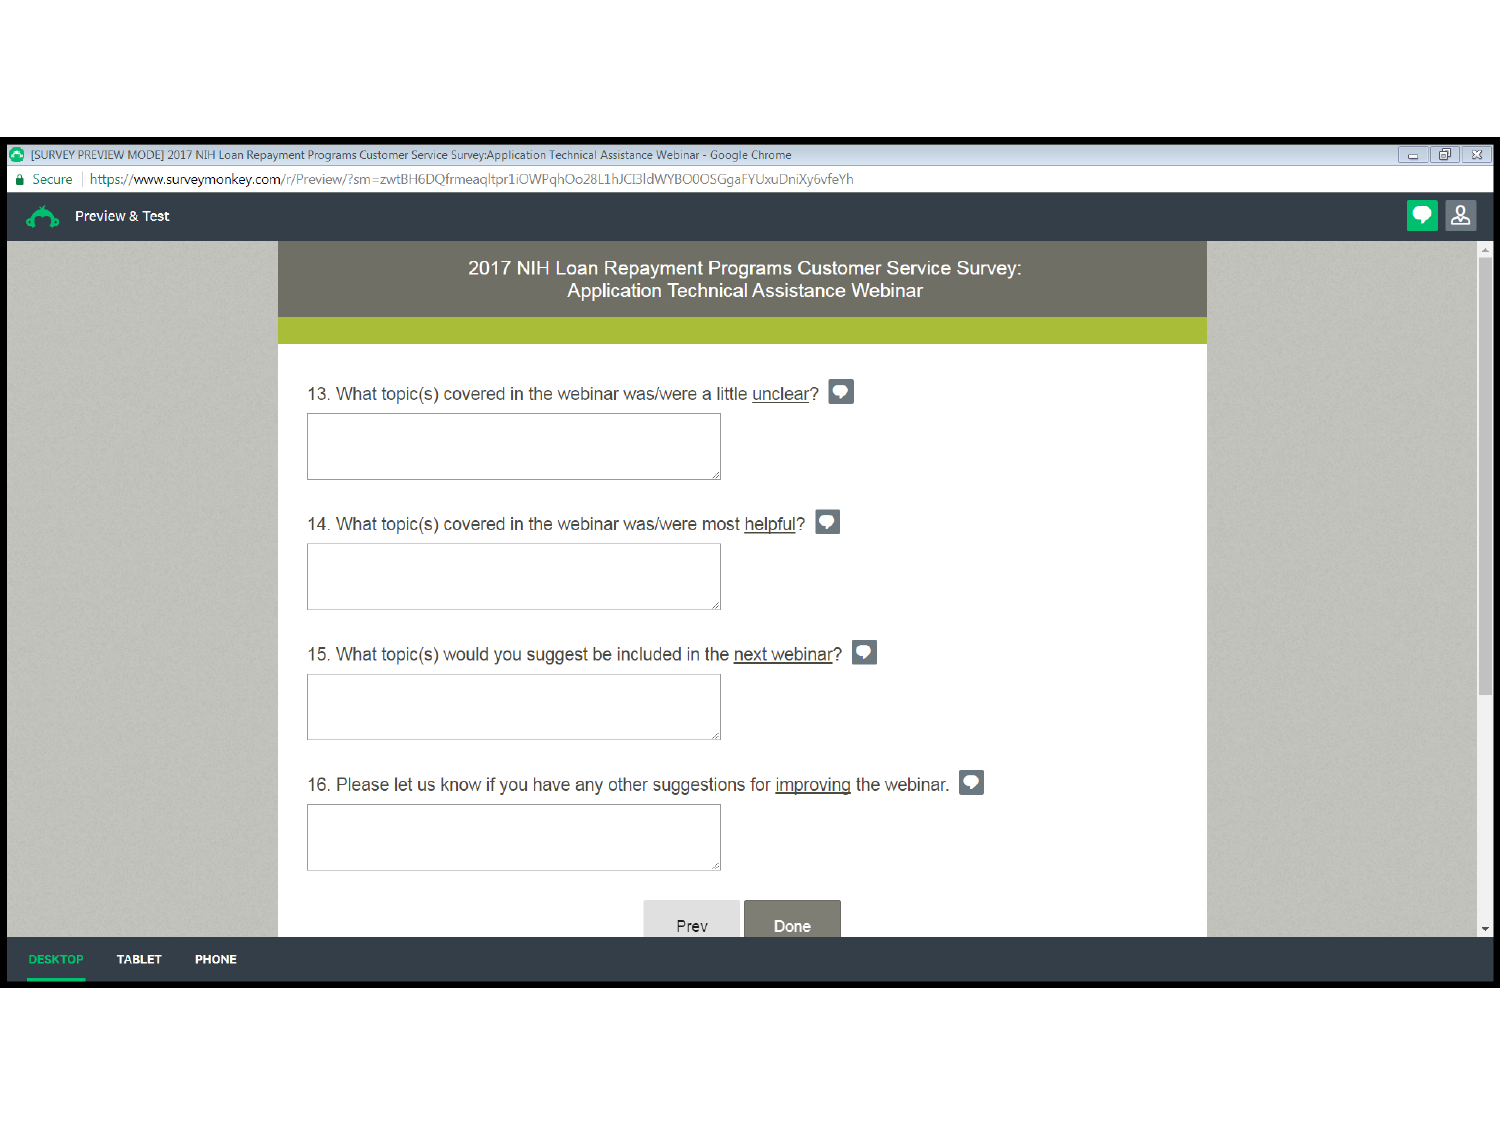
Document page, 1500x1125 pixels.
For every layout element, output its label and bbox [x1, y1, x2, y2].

picture [0, 137, 1500, 988]
